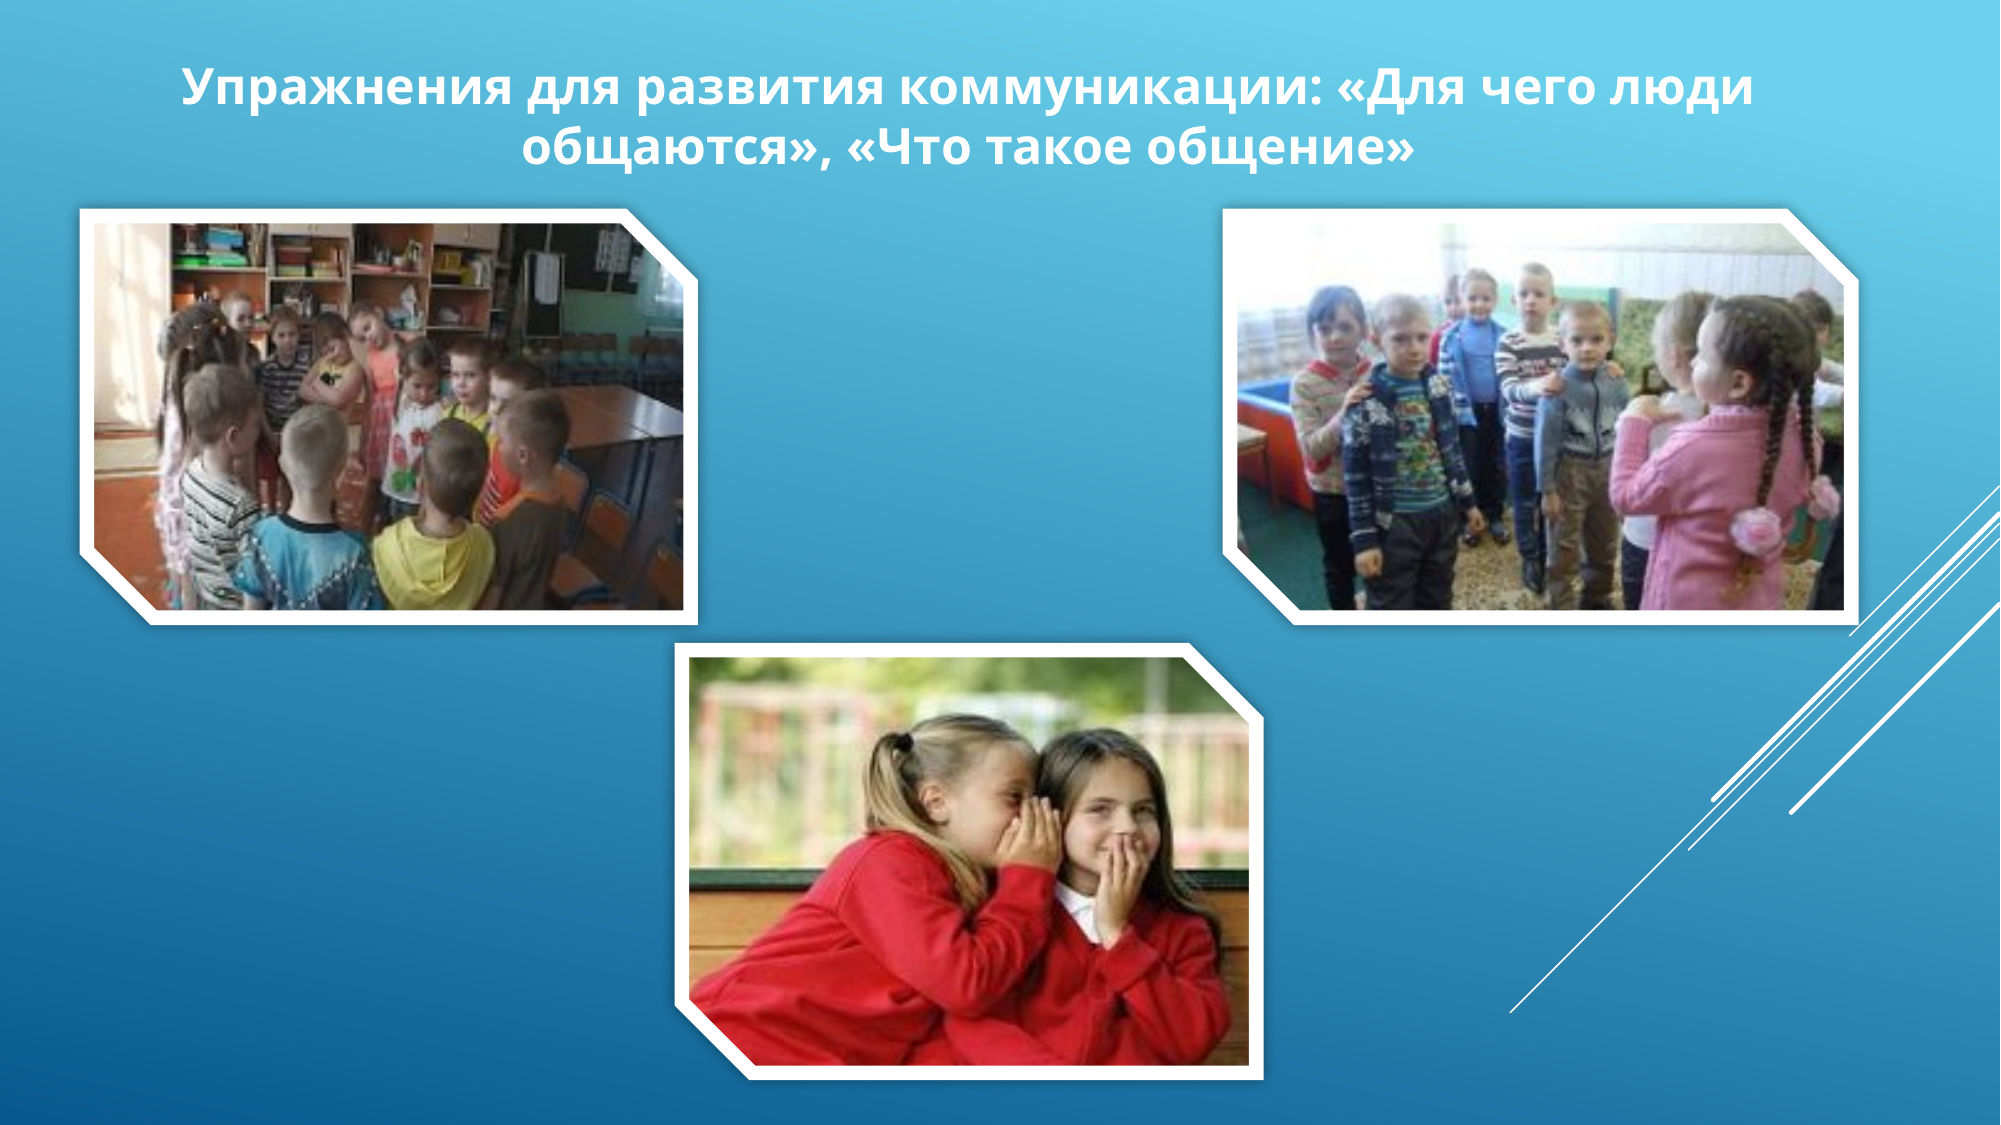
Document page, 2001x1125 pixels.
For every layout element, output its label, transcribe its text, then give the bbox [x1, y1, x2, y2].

picture [681, 649, 1257, 1074]
text_box Упражнения для развития коммуникации: «Для чего люди общаются», «Что такое общение» [86, 47, 1852, 183]
picture [1229, 215, 1852, 618]
picture [86, 215, 691, 618]
